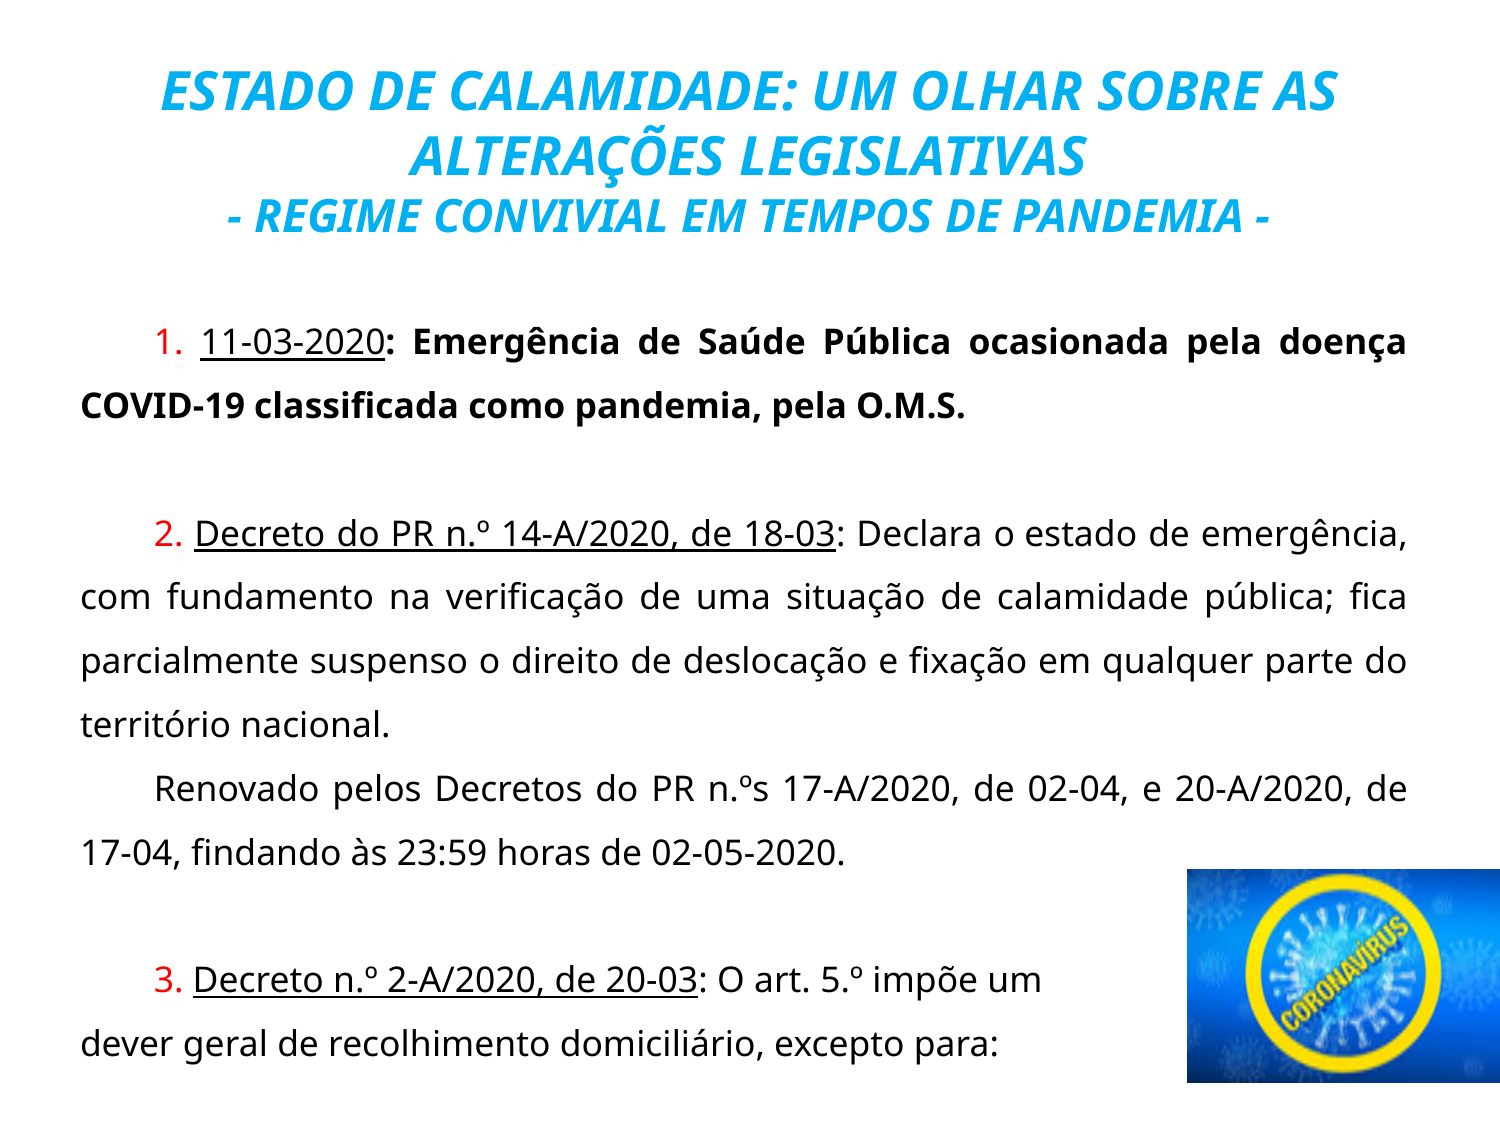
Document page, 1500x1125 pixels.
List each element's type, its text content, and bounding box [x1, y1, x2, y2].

picture [1186, 869, 1500, 1083]
list 1. 11-03-2020: Emergência de Saúde Pública ocasionada pela doença COVID-19 classificada como pandemia, pela O.M.S. 2. Decreto do PR n.º 14-A/2020, de 18-03: Declara o estado de emergência, com fundamento na verificação de uma situação de calamidade pública; fica parcialmente suspenso o direito de deslocação e fixação em qualquer parte do território nacional. Renovado pelos Decretos do PR n.ºs 17-A/2020, de 02-04, e 20-A/2020, de 17-04, findando às 23:59 horas de 02-05-2020. 3. Decreto n.º 2-A/2020, de 20-03: O art. 5.º impõe um dever geral de recolhimento domiciliário, excepto para: [64, 290, 1424, 1059]
title ESTADO DE CALAMIDADE: UM OLHAR SOBRE AS ALTERAÇÕES LEGISLATIVAS - REGIME CONVIVIAL EM TEMPOS DE PANDEMIA - [53, 54, 1447, 244]
